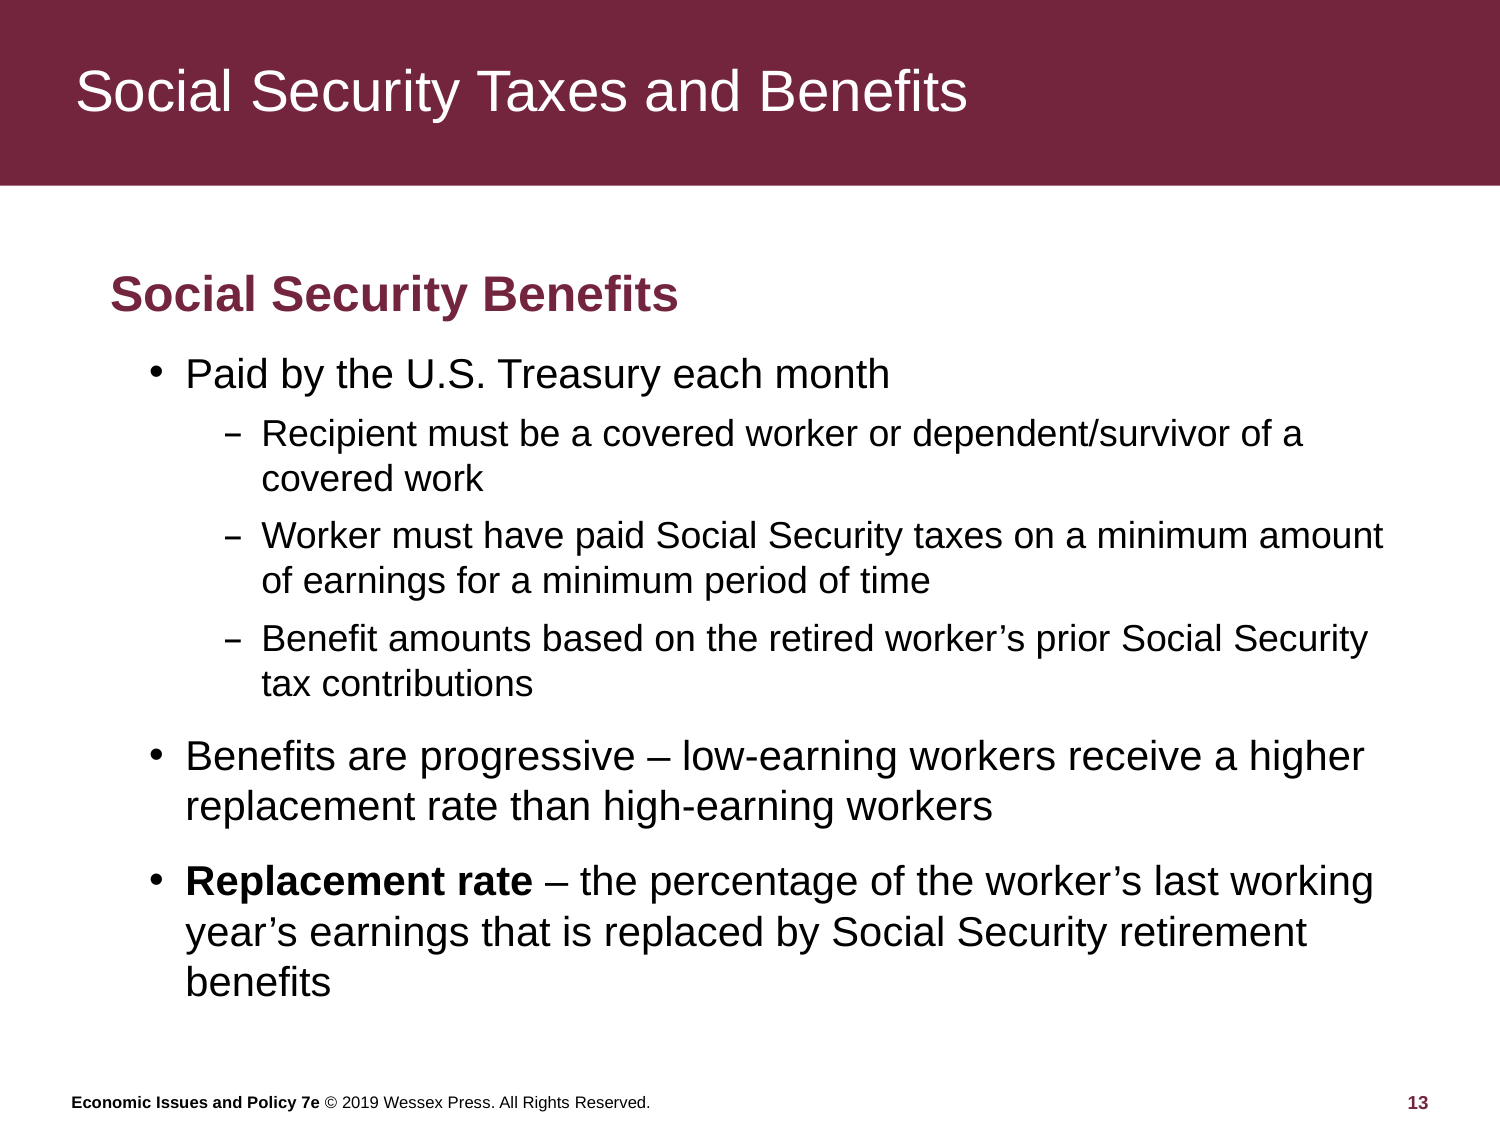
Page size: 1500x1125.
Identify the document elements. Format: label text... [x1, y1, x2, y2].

title Social Security Taxes and Benefits [0, 0, 1500, 186]
list Social Security Benefits Paid by the U.S. Treasury each month Recipient must be a covered worker or dependent/survivor of a covered work Worker must have paid Social Security taxes on a minimum amount of earnings for a minimum period of time Benefit amounts based on the retired worker’s prior Social Security tax contributions Benefits are progressive – low-earning workers receive a higher replacement rate than high-earning workers Replacement rate – the percentage of the worker’s last working year’s earnings that is replaced by Social Security retirement benefits [109, 261, 1392, 1014]
